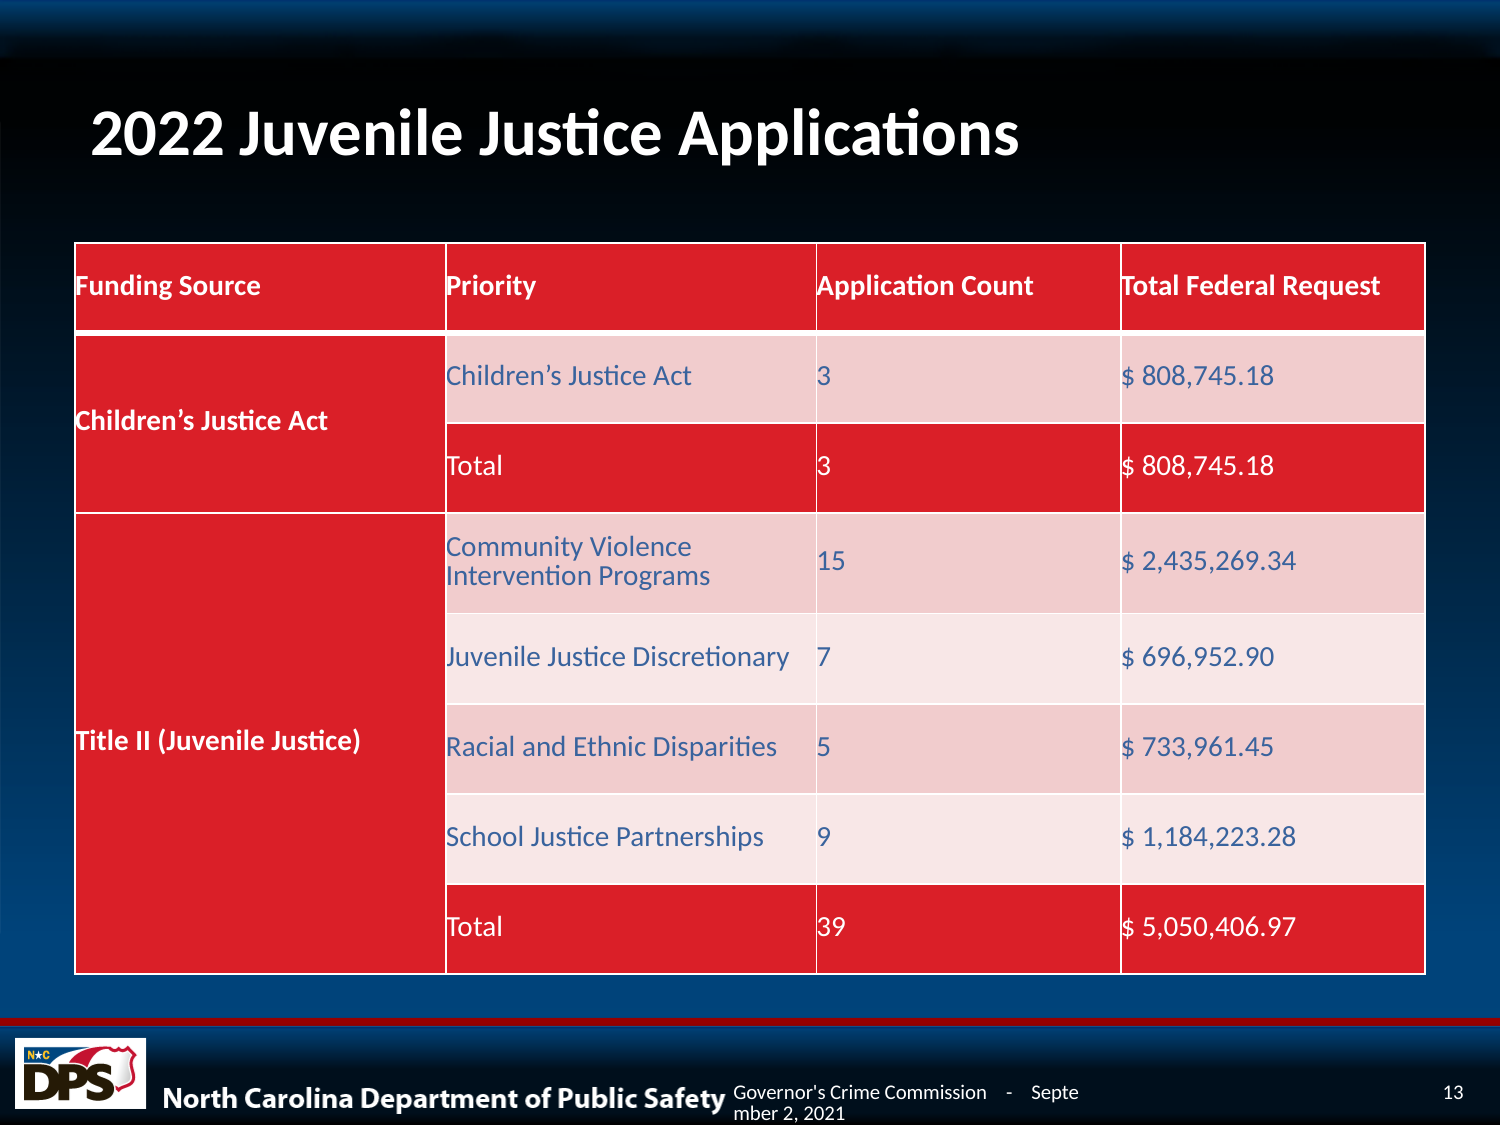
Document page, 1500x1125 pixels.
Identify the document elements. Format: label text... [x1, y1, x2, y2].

table_header Priority [447, 244, 816, 330]
table_cell $ 808,745.18 [1122, 336, 1424, 422]
table_cell $ 696,952.90 [1122, 614, 1424, 703]
table_cell $ 2,435,269.34 [1122, 514, 1424, 613]
table_cell Children’s Justice Act [447, 336, 816, 422]
table_cell $ 808,745.18 [1122, 424, 1424, 512]
picture [0, 0, 1500, 1125]
footer Governor's Crime Commission - September 2, 2021 [718, 1051, 1105, 1112]
table_cell Title II (Juvenile Justice) [76, 514, 445, 973]
slide_number 13 [1418, 1051, 1479, 1112]
table_cell 5 [817, 705, 1120, 793]
table_cell School Justice Partnerships [447, 795, 816, 883]
table_cell Community Violence Intervention Programs [447, 514, 816, 613]
table_header Funding Source [76, 244, 445, 330]
table_cell Juvenile Justice Discretionary [447, 614, 816, 703]
table_cell $ 1,184,223.28 [1122, 795, 1424, 883]
table_cell 7 [817, 614, 1120, 703]
table_cell Total [447, 885, 816, 973]
table_cell $ 733,961.45 [1122, 705, 1424, 793]
title 2022 Juvenile Justice Applications [75, 45, 1425, 233]
table_cell Total [447, 424, 816, 512]
table_cell Children’s Justice Act [76, 336, 445, 512]
table_cell 15 [817, 514, 1120, 613]
table_header Application Count [817, 244, 1120, 330]
table_cell 3 [817, 424, 1120, 512]
table_header Total Federal Request [1122, 244, 1424, 330]
table_cell Racial and Ethnic Disparities [447, 705, 816, 793]
table_cell 39 [817, 885, 1120, 973]
table_cell 3 [817, 336, 1120, 422]
table_cell 9 [817, 795, 1120, 883]
table_cell $ 5,050,406.97 [1122, 885, 1424, 973]
